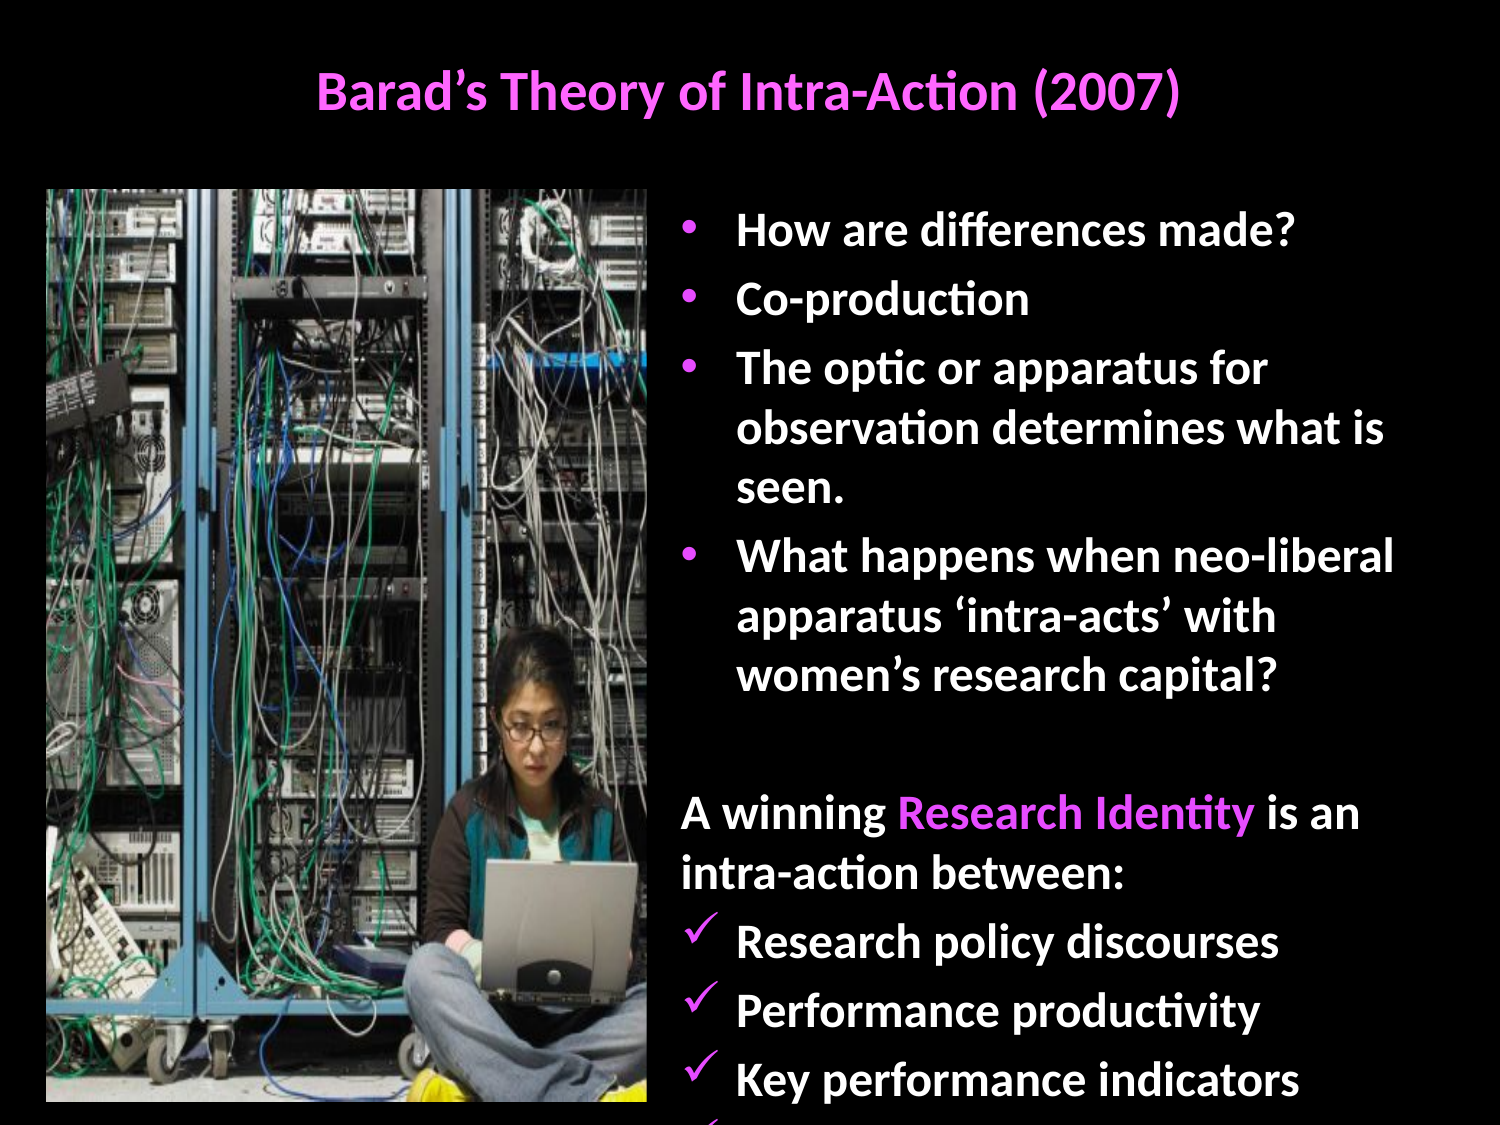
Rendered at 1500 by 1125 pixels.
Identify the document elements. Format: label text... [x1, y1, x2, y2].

title Barad’s Theory of Intra-Action (2007) [75, 45, 1425, 130]
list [45, 189, 647, 1102]
list How are differences made? Co-production The optic or apparatus for observation determines what is seen. What happens when neo-liberal apparatus ‘intra-acts’ with women’s research capital? A winning Research Identity is an intra-action between: Research policy discourses Performance productivity Key performance indicators Social Hierarchy [665, 189, 1425, 1125]
